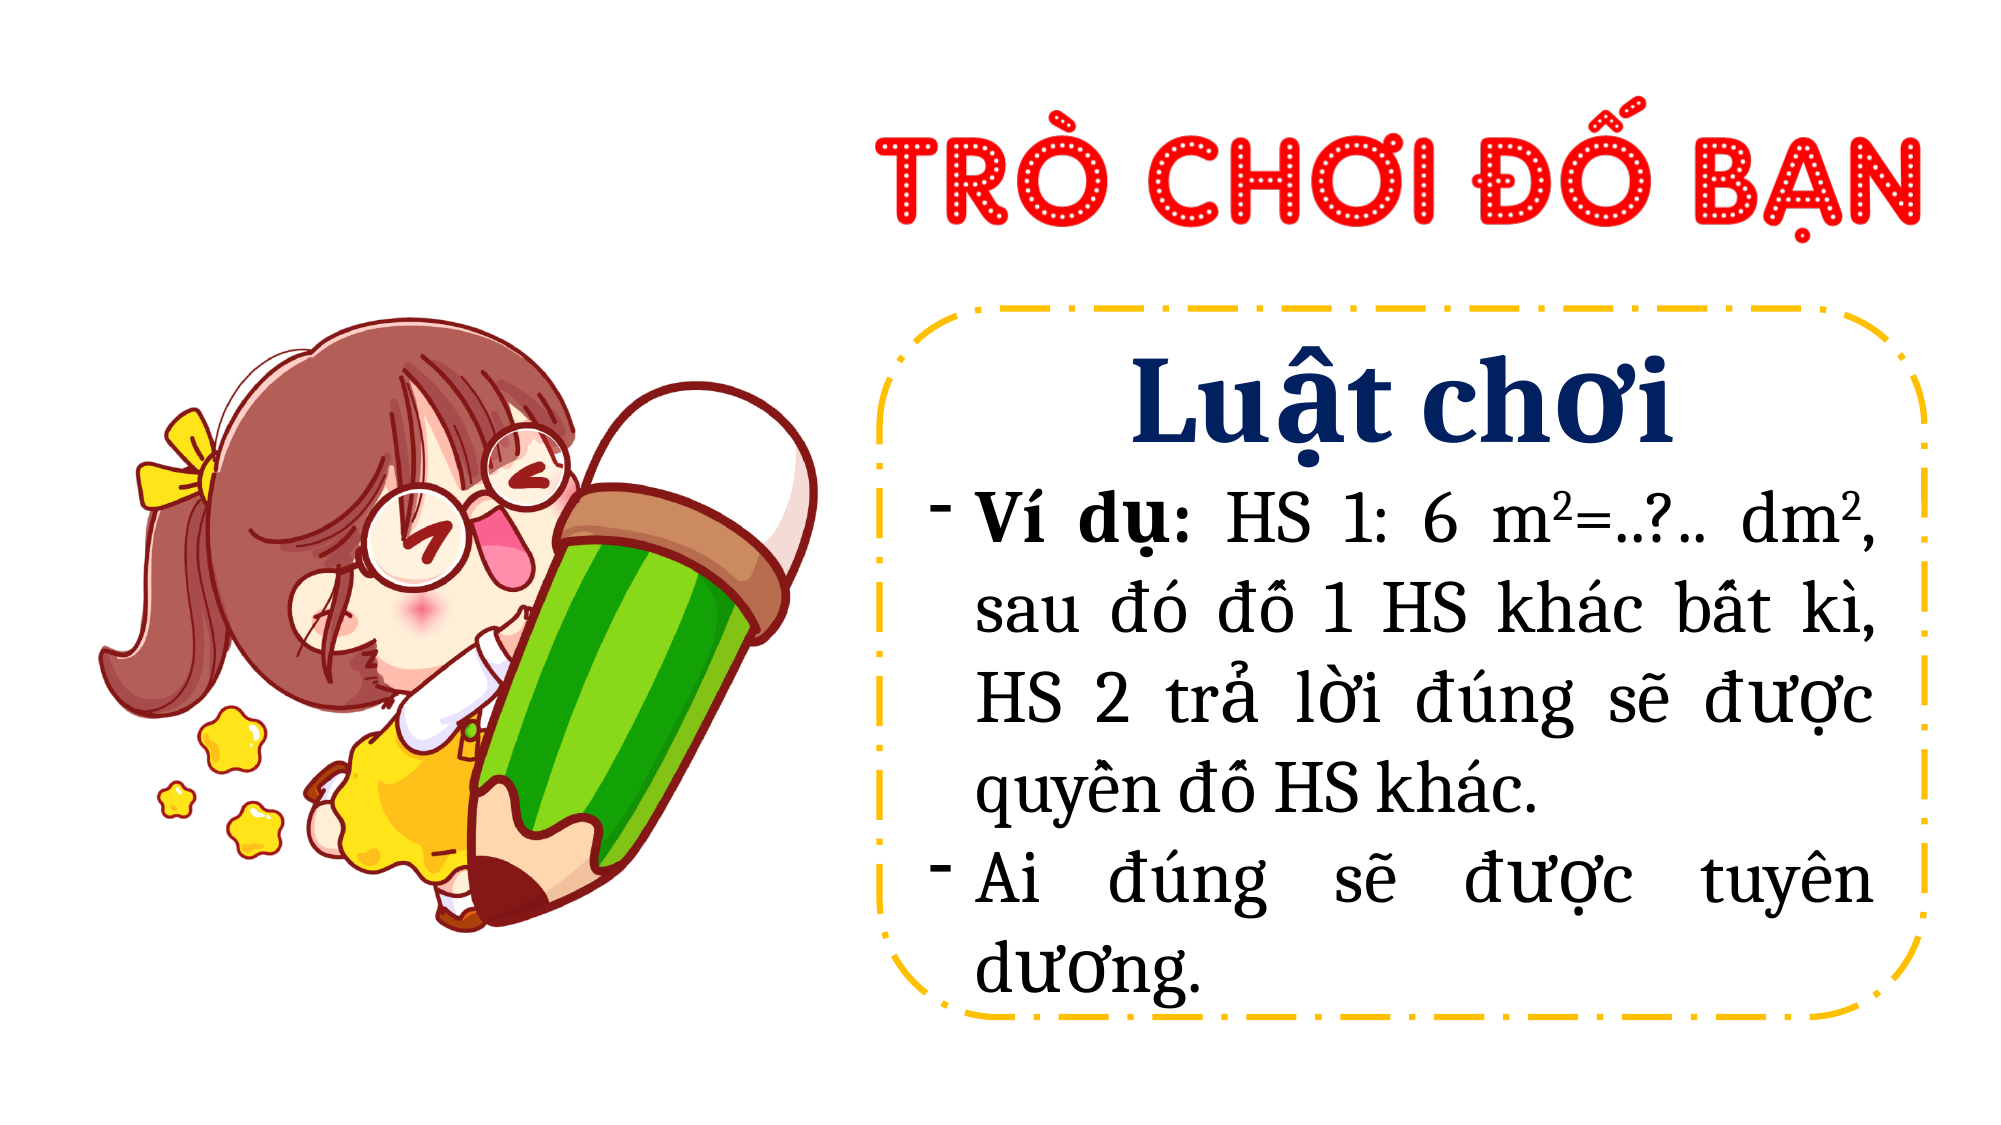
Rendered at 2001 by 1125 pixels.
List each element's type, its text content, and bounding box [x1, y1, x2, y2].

picture [98, 59, 2000, 933]
text_box Luật chơi Ví dụ: HS 1: 6 m2=..?.. dm2, sau đó đố 1 HS khác bất kì, HS 2 trả lời đúng sẽ được quyền đố HS khác. Ai đúng sẽ được tuyên dương. [878, 323, 1926, 1019]
